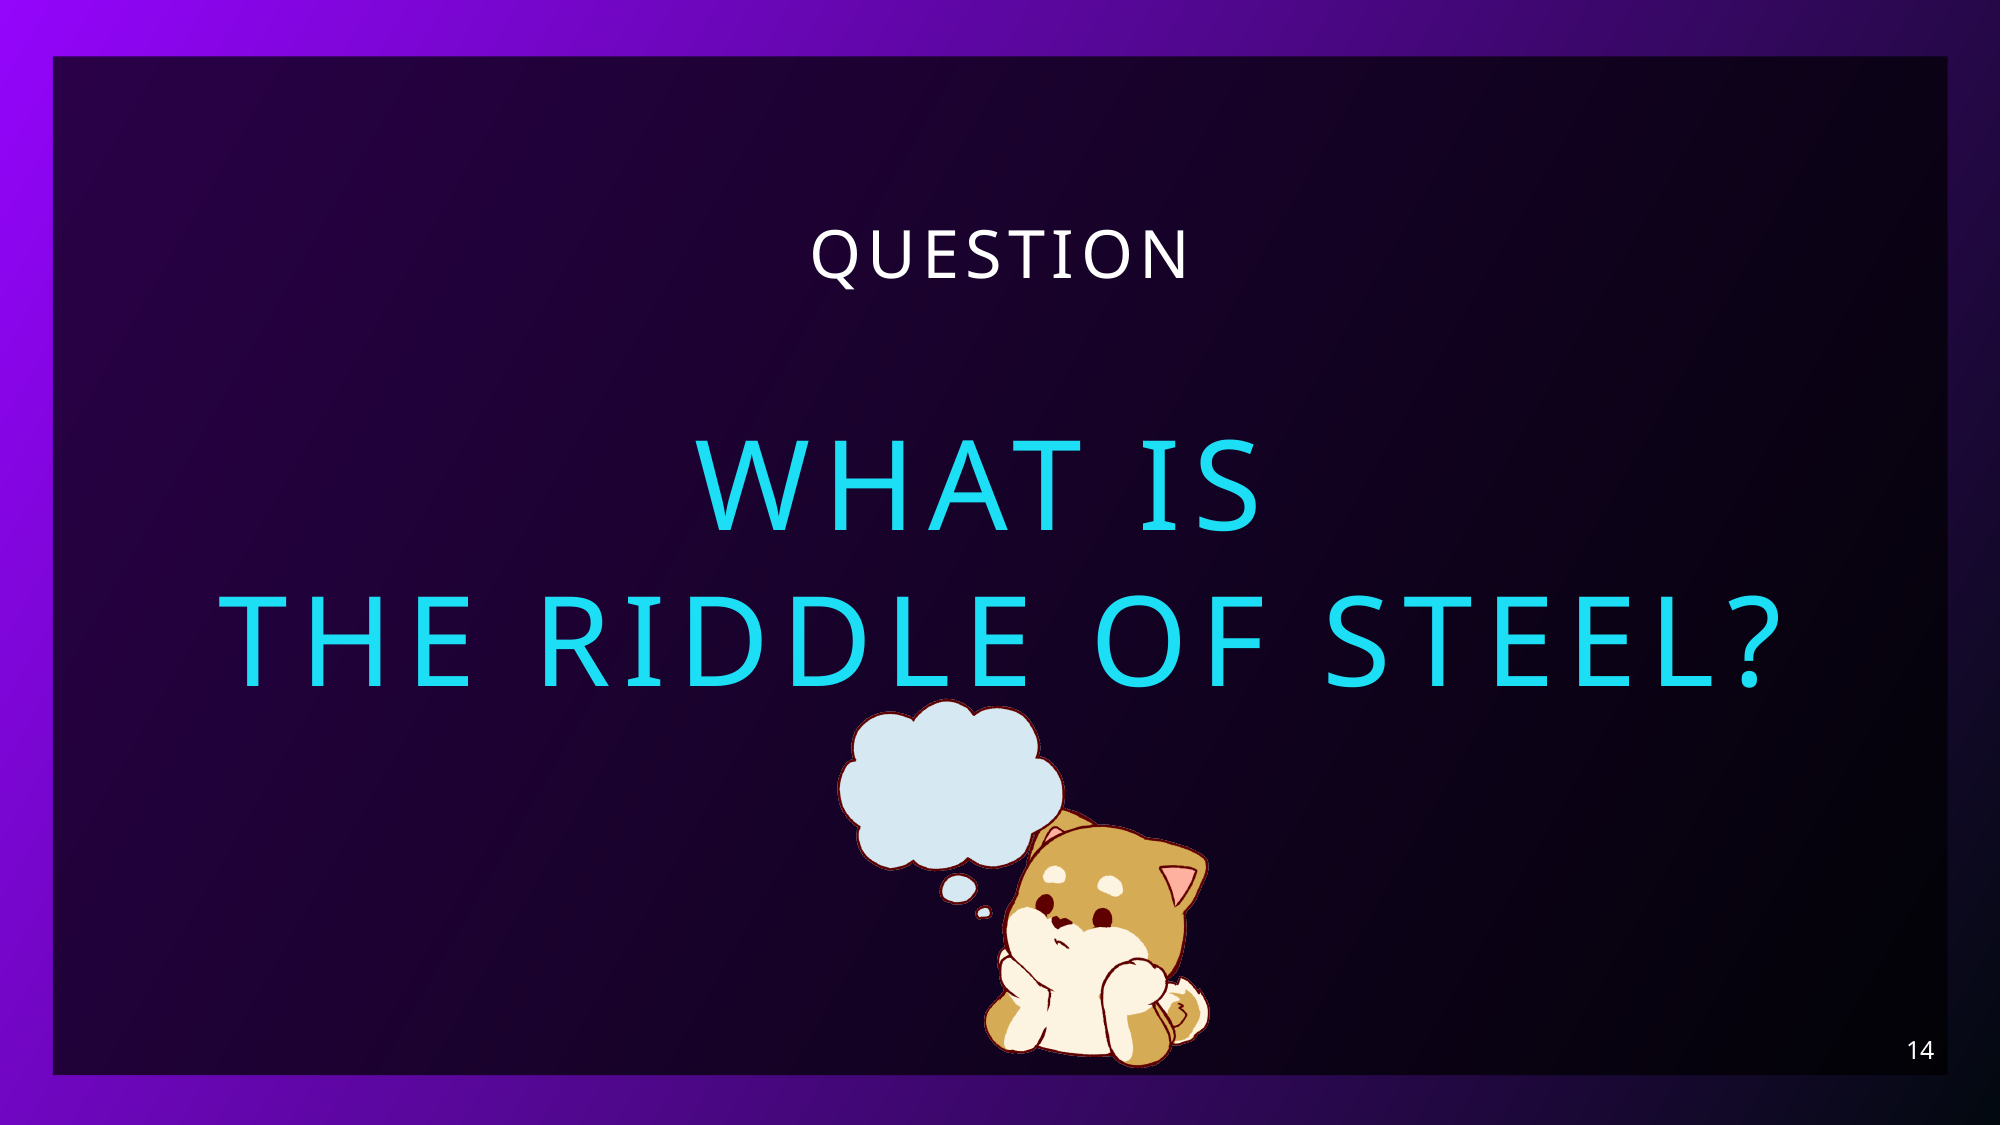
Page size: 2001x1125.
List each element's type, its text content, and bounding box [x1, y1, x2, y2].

slide_number 14 [1499, 1021, 1950, 1082]
title Question [52, 95, 1948, 300]
subtitle What is the riddle of steel? [52, 415, 1950, 807]
picture [831, 689, 1223, 1082]
